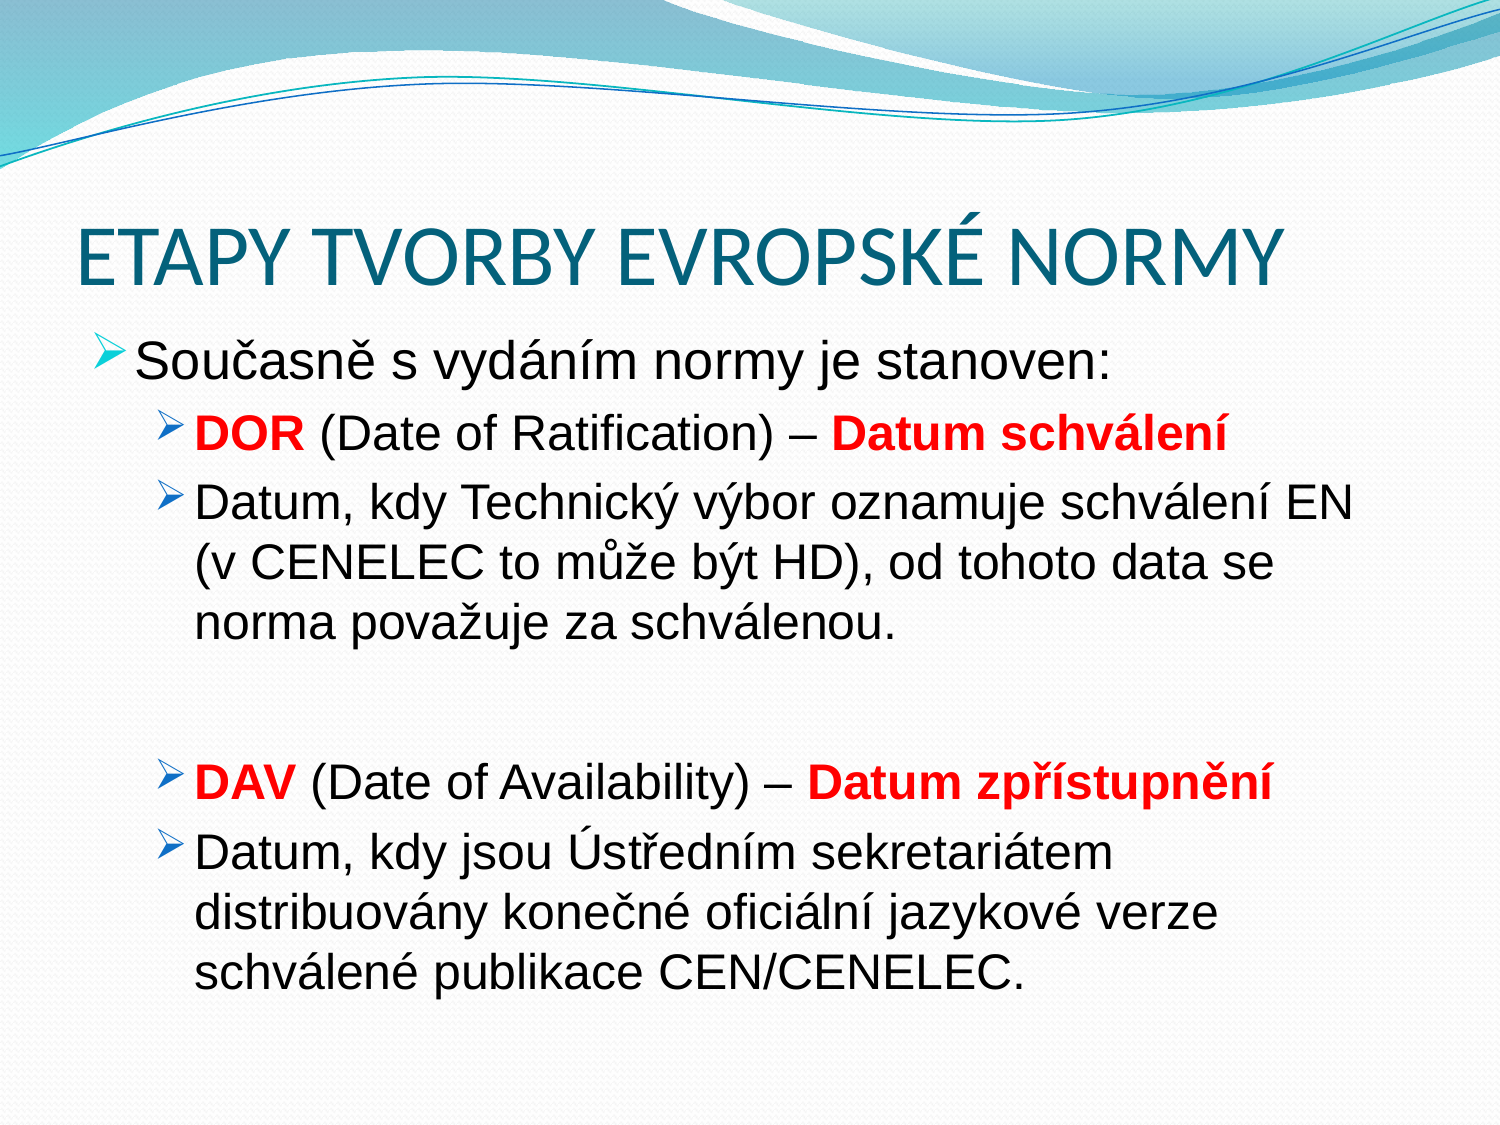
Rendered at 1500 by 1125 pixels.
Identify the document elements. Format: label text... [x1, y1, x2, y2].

list Současně s vydáním normy je stanoven: DOR (Date of Ratification) – Datum schválení Datum, kdy Technický výbor oznamuje schválení EN (v CENELEC to může být HD), od tohoto data se norma považuje za schválenou. DAV (Date of Availability) – Datum zpřístupnění Datum, kdy jsou Ústředním sekretariátem distribuovány konečné oficiální jazykové verze schválené publikace CEN/CENELEC. [75, 317, 1425, 1038]
title ETAPY TVORBY EVROPSKÉ NORMY [75, 115, 1425, 303]
